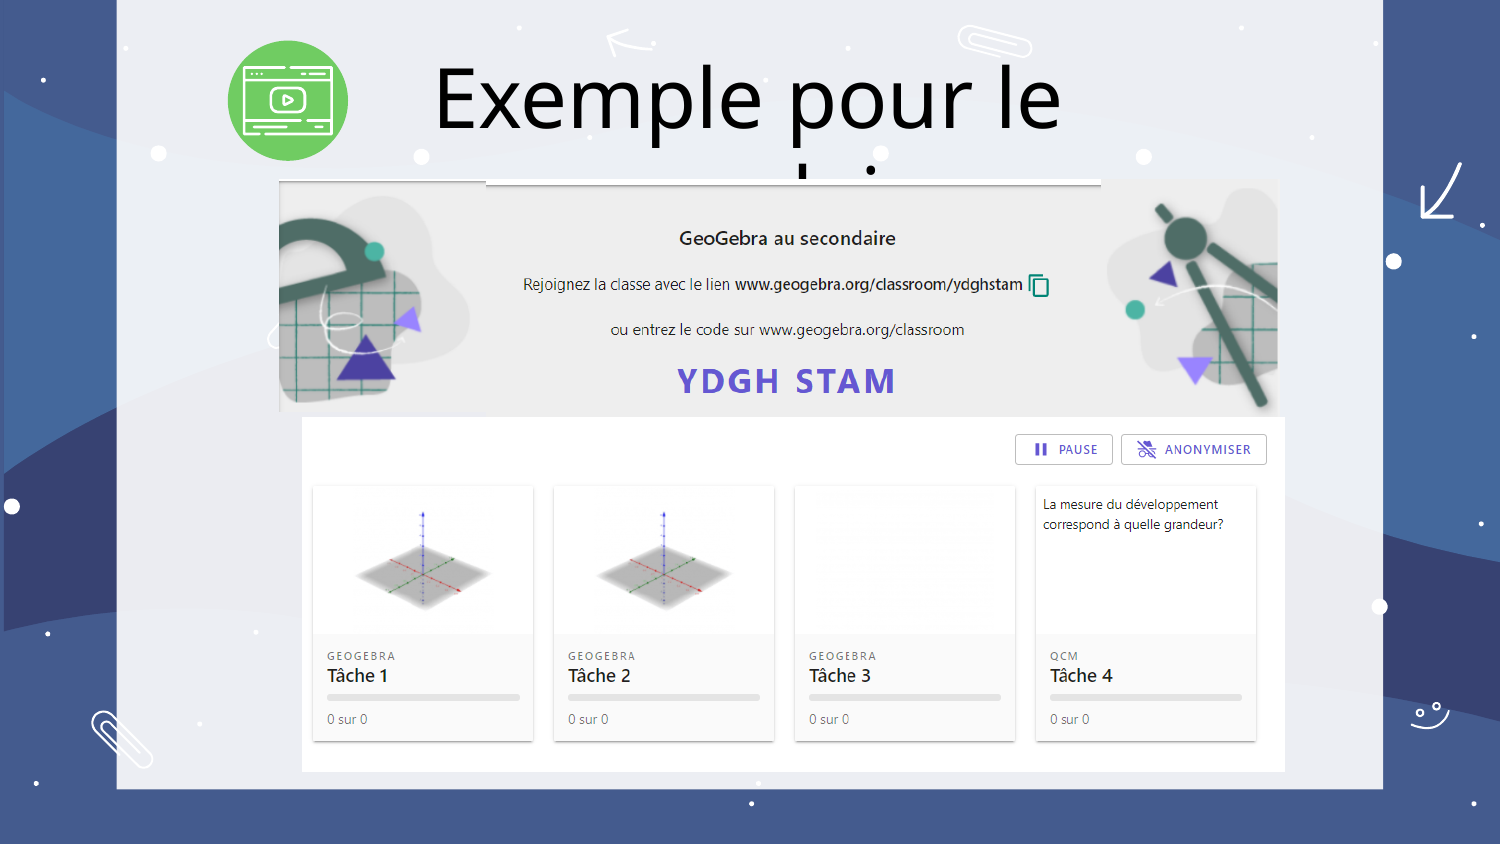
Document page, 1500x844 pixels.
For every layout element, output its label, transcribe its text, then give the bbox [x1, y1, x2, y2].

title Exemple pour le secondaire [209, 29, 1288, 139]
picture [279, 178, 1285, 772]
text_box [227, 40, 349, 162]
